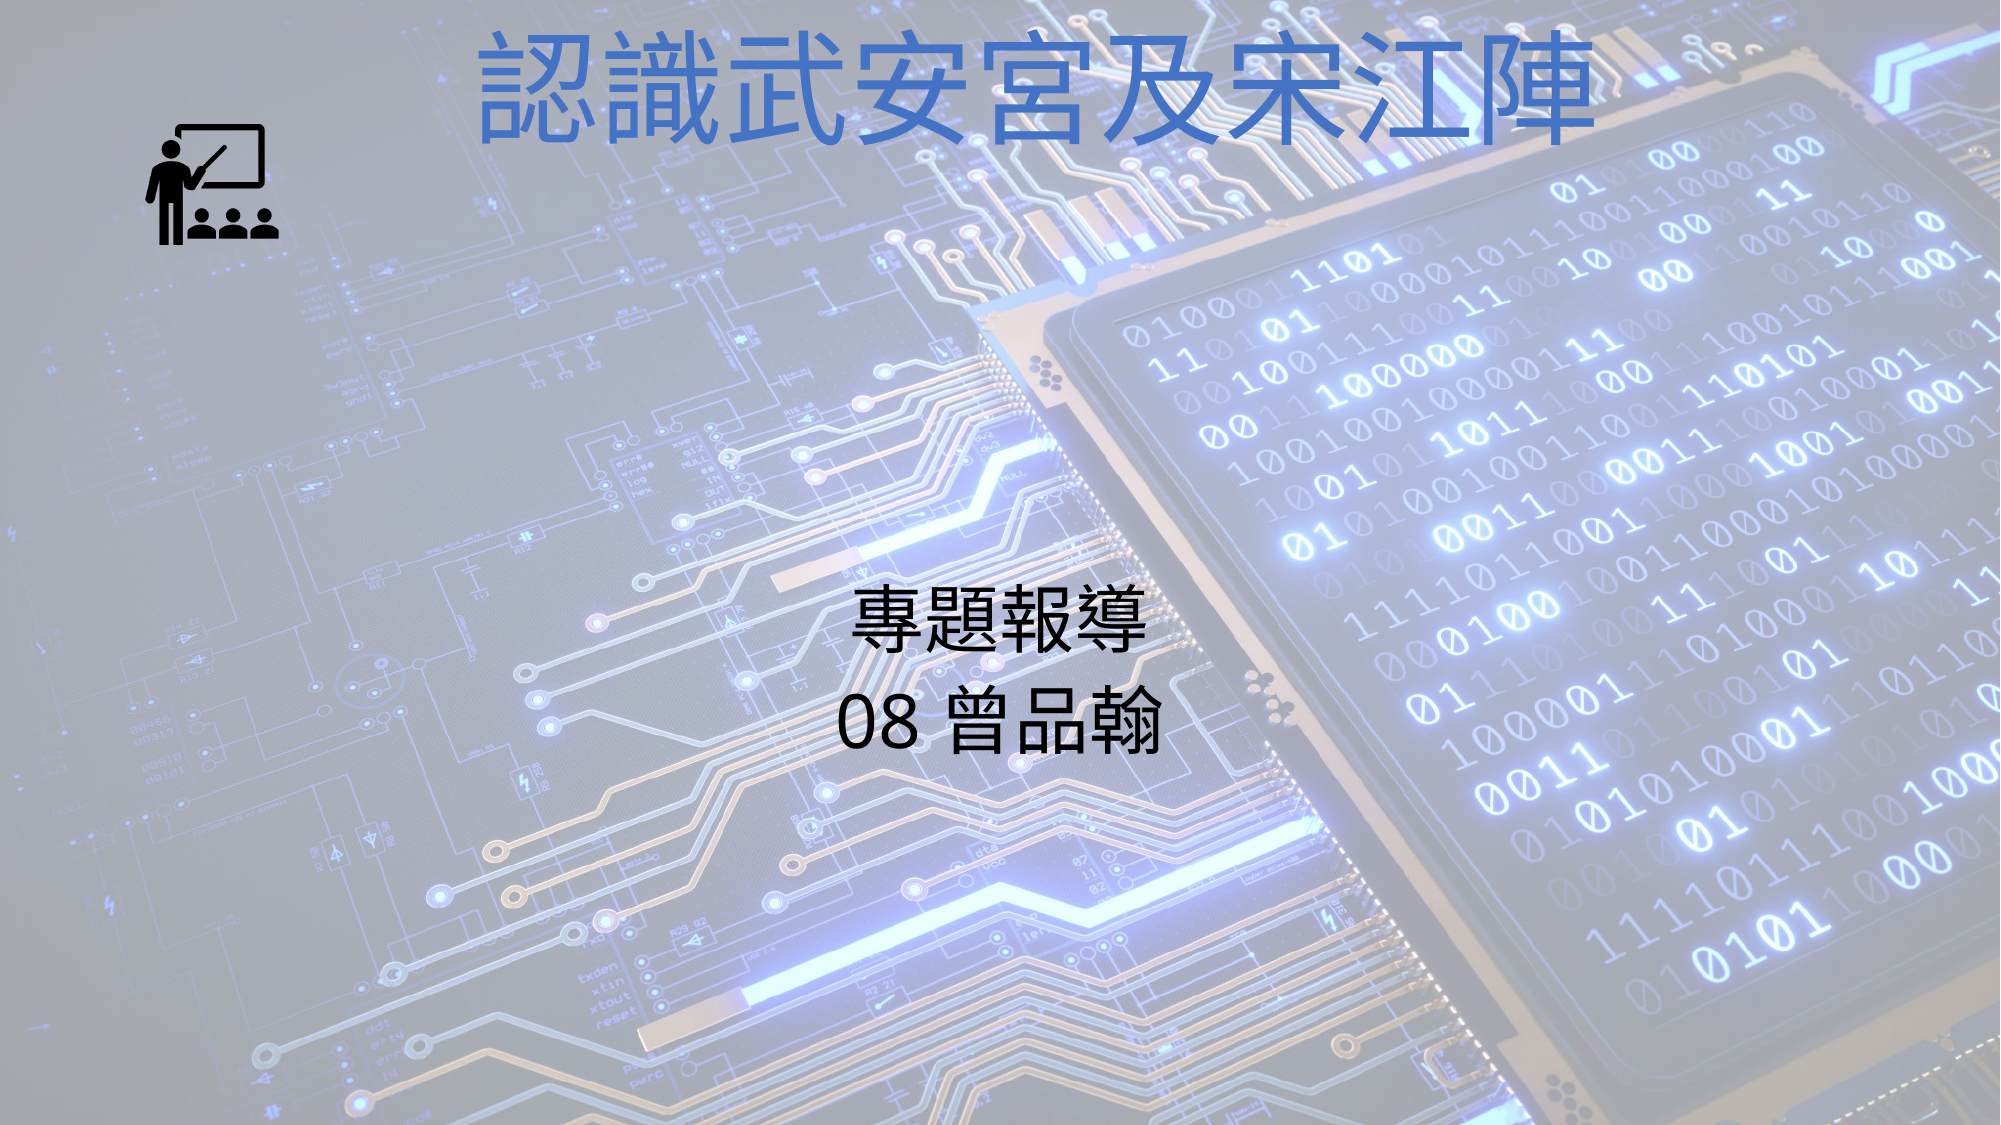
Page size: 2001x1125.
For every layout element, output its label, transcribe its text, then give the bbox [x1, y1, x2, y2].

title 認識武安宮及宋江陣 [323, 184, 1750, 575]
picture [137, 108, 288, 259]
subtitle 專題報導 08曾品翰 [249, 575, 1750, 863]
